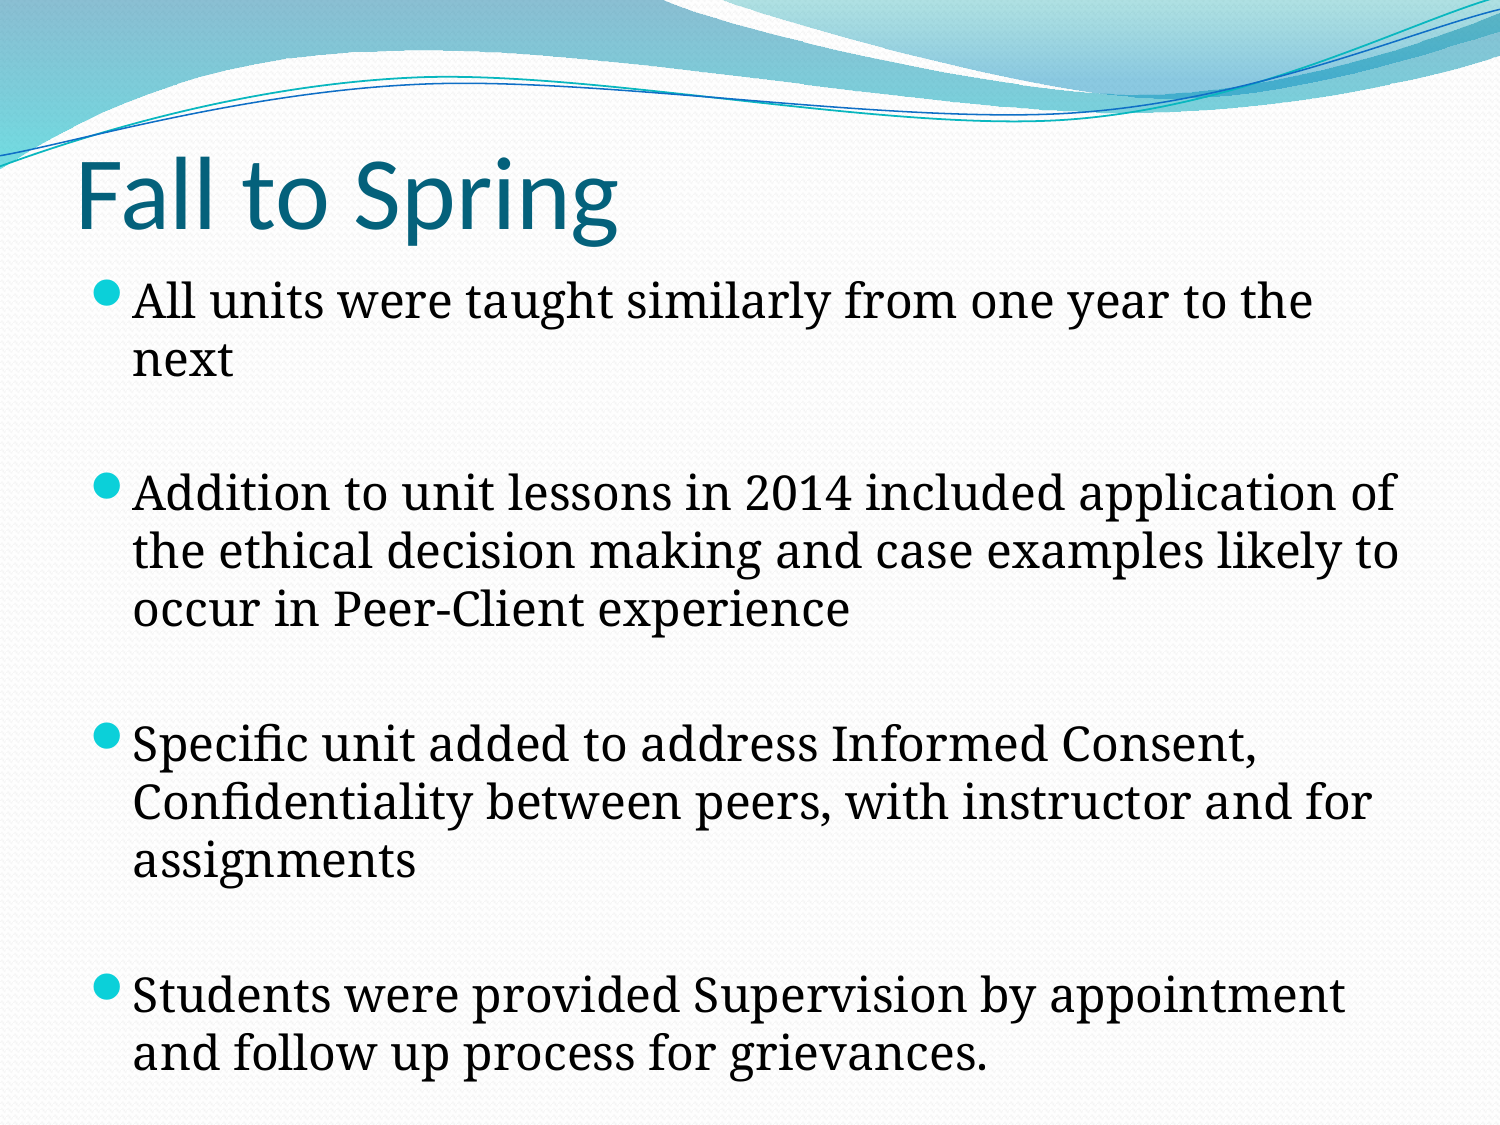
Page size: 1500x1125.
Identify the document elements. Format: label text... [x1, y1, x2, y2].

list All units were taught similarly from one year to the next Addition to unit lessons in 2014 included application of the ethical decision making and case examples likely to occur in Peer-Client experience Specific unit added to address Informed Consent, Confidentiality between peers, with instructor and for assignments Students were provided Supervision by appointment and follow up process for grievances. [75, 262, 1425, 1100]
title Fall to Spring [75, 62, 1425, 250]
